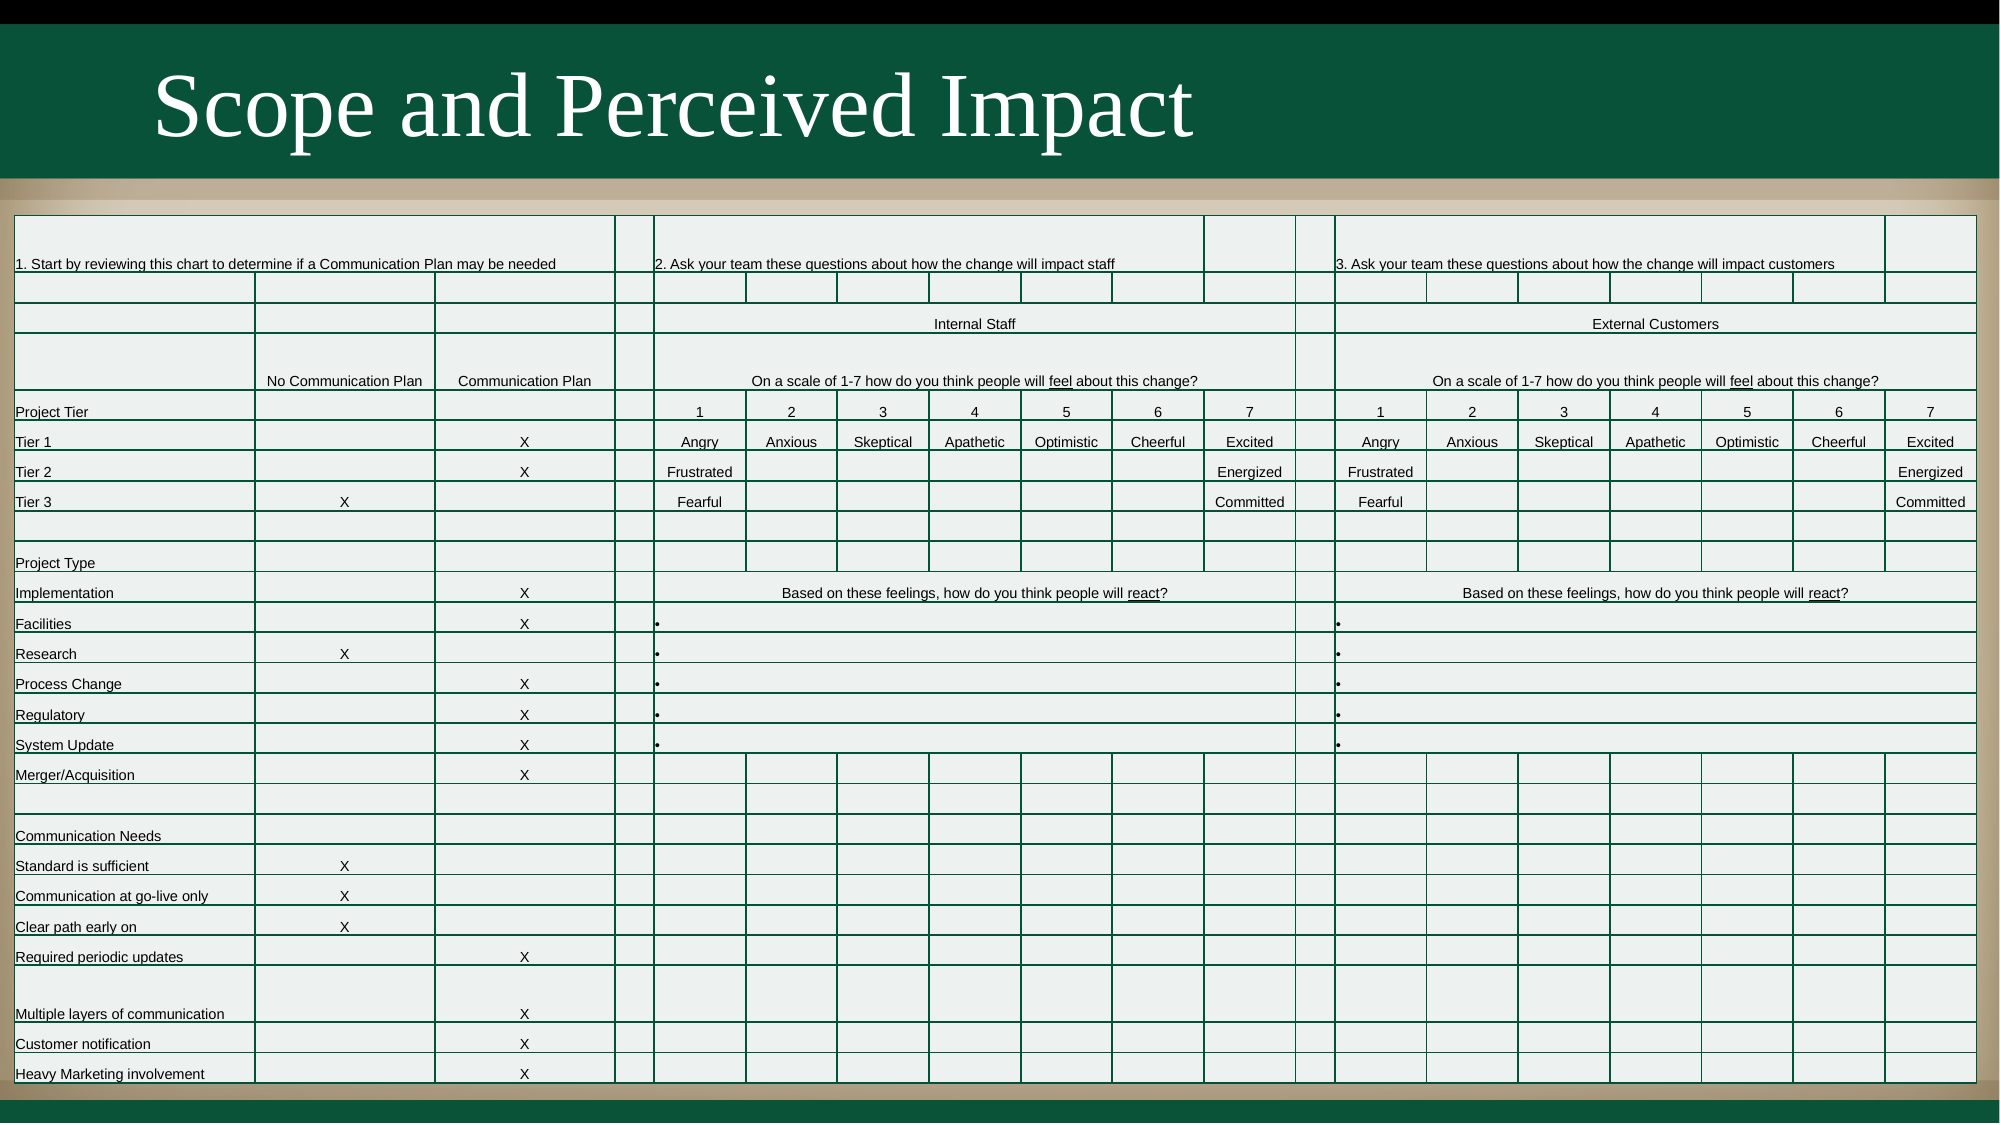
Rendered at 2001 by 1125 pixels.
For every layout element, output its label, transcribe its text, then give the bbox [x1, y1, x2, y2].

table_cell Based on these feelings, how do you think people will react? [1336, 572, 1976, 601]
table_cell [1794, 966, 1884, 1021]
table_cell [1427, 512, 1517, 540]
table_cell X [256, 482, 434, 510]
table_cell [1427, 1023, 1517, 1052]
table_cell Internal Staff [655, 304, 1295, 332]
table_cell Committed [1886, 482, 1976, 510]
table_cell System Update [15, 724, 254, 752]
table_cell [1611, 512, 1701, 540]
table_cell [1113, 1023, 1203, 1052]
table_cell [616, 273, 653, 302]
table_cell X [436, 451, 614, 480]
table_cell [1113, 273, 1203, 302]
table_cell Committed [1205, 482, 1295, 510]
table_cell Customer notification [15, 1023, 254, 1052]
table_cell [747, 754, 836, 783]
table_cell • [655, 724, 1295, 752]
table_cell [747, 1053, 836, 1082]
table_cell X [436, 1053, 614, 1082]
table_cell [1702, 273, 1792, 302]
table_cell [1611, 542, 1701, 571]
table_header [1296, 216, 1334, 271]
table_cell [1205, 512, 1295, 540]
table_cell [616, 633, 653, 662]
table_cell Tier 1 [15, 421, 254, 449]
table_cell [747, 273, 836, 302]
table_cell [1702, 966, 1792, 1021]
table_cell [1702, 1053, 1792, 1082]
table_cell [1296, 784, 1334, 813]
table_cell [1296, 936, 1334, 964]
table_cell [930, 784, 1020, 813]
table_cell [256, 391, 434, 419]
table_cell [930, 1023, 1020, 1052]
table_cell [930, 815, 1020, 843]
table_cell [1519, 875, 1609, 904]
table_cell [655, 966, 745, 1021]
table_cell [1022, 512, 1111, 540]
table_cell Standard is sufficient [15, 845, 254, 874]
table_cell [1022, 784, 1111, 813]
table_cell [1794, 754, 1884, 783]
table_cell [256, 966, 434, 1021]
table_cell X [436, 603, 614, 631]
table_cell [1519, 482, 1609, 510]
table_cell [1611, 815, 1701, 843]
table_cell [1427, 754, 1517, 783]
table_cell [1794, 784, 1884, 813]
table_cell X [436, 754, 614, 783]
table_cell Facilities [15, 603, 254, 631]
table_cell [1611, 784, 1701, 813]
table_cell [1886, 815, 1976, 843]
table_cell [1519, 815, 1609, 843]
table_cell [655, 815, 745, 843]
table_cell [655, 512, 745, 540]
table_cell Communication Plan [436, 334, 614, 389]
table_cell [1794, 875, 1884, 904]
table_cell [1794, 1053, 1884, 1082]
table_cell [655, 875, 745, 904]
table_cell [1022, 273, 1111, 302]
table_cell [616, 845, 653, 874]
table_cell [256, 1053, 434, 1082]
table_cell [1702, 815, 1792, 843]
table_cell [1427, 482, 1517, 510]
table_cell [1022, 1023, 1111, 1052]
table_cell Excited [1886, 421, 1976, 449]
table_cell [1702, 482, 1792, 510]
table_cell • [1336, 724, 1976, 752]
table_cell X [436, 966, 614, 1021]
table_cell [15, 512, 254, 540]
table_cell [256, 936, 434, 964]
table_cell [838, 845, 928, 874]
table_cell [1611, 1053, 1701, 1082]
table_cell [616, 724, 653, 752]
table_cell [1427, 906, 1517, 934]
table_cell [1296, 754, 1334, 783]
table_cell [1427, 875, 1517, 904]
table_cell • [1336, 663, 1976, 692]
table_cell [1611, 451, 1701, 480]
table_cell Multiple layers of communication [15, 966, 254, 1021]
table_cell [747, 1023, 836, 1052]
table_cell [930, 542, 1020, 571]
table_cell Project Tier [15, 391, 254, 419]
table_cell [747, 815, 836, 843]
table_cell [747, 875, 836, 904]
table_cell [1427, 784, 1517, 813]
table_cell External Customers [1336, 304, 1976, 332]
table_cell [616, 906, 653, 934]
table_cell [747, 542, 836, 571]
table_cell X [436, 421, 614, 449]
table_cell [1205, 754, 1295, 783]
table_cell 4 [930, 391, 1020, 419]
table_cell On a scale of 1-7 how do you think people will feel about this change? [655, 334, 1295, 389]
table_cell [930, 1053, 1020, 1082]
table_cell [1702, 451, 1792, 480]
table_cell [436, 391, 614, 419]
table_cell [838, 273, 928, 302]
table_cell [1611, 1023, 1701, 1052]
table_cell [436, 273, 614, 302]
table_cell Tier 2 [15, 451, 254, 480]
table_cell [616, 572, 653, 601]
table_cell [655, 1023, 745, 1052]
table_cell [1427, 845, 1517, 874]
table_cell [1336, 906, 1426, 934]
table_cell [1296, 1023, 1334, 1052]
table_cell [747, 966, 836, 1021]
table_cell [616, 334, 653, 389]
table_cell [1702, 875, 1792, 904]
table_cell [838, 966, 928, 1021]
table_cell [616, 694, 653, 722]
table_cell [1336, 512, 1426, 540]
table_cell [1336, 815, 1426, 843]
table_cell [1427, 542, 1517, 571]
table_cell [1794, 936, 1884, 964]
table_cell [1519, 845, 1609, 874]
table_cell [1886, 1023, 1976, 1052]
table_cell [616, 451, 653, 480]
table_cell [838, 815, 928, 843]
table_cell [1794, 1023, 1884, 1052]
table_cell [616, 482, 653, 510]
table_cell [1519, 1053, 1609, 1082]
table_cell [1205, 966, 1295, 1021]
table_cell [747, 451, 836, 480]
table_cell • [655, 603, 1295, 631]
table_cell [1205, 815, 1295, 843]
table_cell [256, 1023, 434, 1052]
table_cell [1886, 936, 1976, 964]
table_cell [1336, 754, 1426, 783]
table_cell [1022, 1053, 1111, 1082]
table_cell [1113, 845, 1203, 874]
table_cell [838, 906, 928, 934]
table_cell [1113, 966, 1203, 1021]
table_cell [1022, 451, 1111, 480]
table_cell [838, 784, 928, 813]
table_cell Based on these feelings, how do you think people will react? [655, 572, 1295, 601]
table_cell [436, 784, 614, 813]
table_cell Fearful [1336, 482, 1426, 510]
table_cell [436, 906, 614, 934]
table_cell [1336, 966, 1426, 1021]
table_cell [1296, 663, 1334, 692]
table_cell [256, 542, 434, 571]
table_cell [655, 784, 745, 813]
table_cell [436, 482, 614, 510]
table_cell [1336, 784, 1426, 813]
table_cell [436, 542, 614, 571]
table_cell [930, 754, 1020, 783]
table_cell [655, 906, 745, 934]
table_cell [256, 784, 434, 813]
title Scope and Perceived Impact [137, 0, 1863, 215]
table_cell [1886, 784, 1976, 813]
table_cell Energized [1205, 451, 1295, 480]
table_cell [256, 512, 434, 540]
table_cell [1427, 273, 1517, 302]
table_cell [1296, 724, 1334, 752]
table_cell X [436, 694, 614, 722]
table_cell [1205, 1053, 1295, 1082]
table_cell X [436, 1023, 614, 1052]
table_cell [1022, 482, 1111, 510]
table_cell [838, 1023, 928, 1052]
table_cell [1886, 542, 1976, 571]
table_cell [1336, 1053, 1426, 1082]
table_cell [655, 273, 745, 302]
table_cell Angry [1336, 421, 1426, 449]
table_cell Communication Needs [15, 815, 254, 843]
table_cell Fearful [655, 482, 745, 510]
table_cell [930, 451, 1020, 480]
table_cell [1296, 421, 1334, 449]
table_cell [655, 754, 745, 783]
table_cell [1702, 906, 1792, 934]
table_cell [1794, 273, 1884, 302]
table_cell [1113, 542, 1203, 571]
table_cell X [436, 724, 614, 752]
table_cell X [436, 663, 614, 692]
table_cell Communication at go-live only [15, 875, 254, 904]
table_cell [436, 512, 614, 540]
table_cell [15, 334, 254, 389]
table_cell [1611, 754, 1701, 783]
table_cell [1296, 1053, 1334, 1082]
table_cell [436, 845, 614, 874]
table_cell Frustrated [655, 451, 745, 480]
table_cell [838, 482, 928, 510]
table_cell [436, 633, 614, 662]
table_cell 5 [1702, 391, 1792, 419]
table_cell [1296, 906, 1334, 934]
picture [0, 0, 2000, 1123]
table_cell [1427, 1053, 1517, 1082]
table_cell [1336, 1023, 1426, 1052]
table_cell [1336, 273, 1426, 302]
table_cell [1296, 542, 1334, 571]
table_header 1. Start by reviewing this chart to determine if a Communication Plan may be needed [15, 216, 614, 271]
table_cell Energized [1886, 451, 1976, 480]
table_cell [616, 421, 653, 449]
table_cell 1 [655, 391, 745, 419]
table_cell [1022, 966, 1111, 1021]
table_cell [15, 273, 254, 302]
table_cell [930, 936, 1020, 964]
table_cell [1296, 966, 1334, 1021]
table_cell [256, 754, 434, 783]
table_cell Heavy Marketing involvement [15, 1053, 254, 1082]
table_cell [1113, 815, 1203, 843]
table_cell [1022, 754, 1111, 783]
table_cell Apathetic [930, 421, 1020, 449]
table_cell X [256, 875, 434, 904]
table_cell Anxious [747, 421, 836, 449]
table_cell • [655, 694, 1295, 722]
table_cell [1336, 542, 1426, 571]
table_cell [1296, 391, 1334, 419]
table_cell [1205, 542, 1295, 571]
table_cell [930, 845, 1020, 874]
table_cell [256, 273, 434, 302]
table_cell [930, 966, 1020, 1021]
table_cell [616, 875, 653, 904]
table_cell [1886, 966, 1976, 1021]
table_cell Tier 3 [15, 482, 254, 510]
table_cell [1296, 603, 1334, 631]
table_cell No Communication Plan [256, 334, 434, 389]
table_cell [930, 512, 1020, 540]
table_cell [838, 451, 928, 480]
table_cell • [1336, 694, 1976, 722]
table_cell [616, 936, 653, 964]
table_cell [655, 1053, 745, 1082]
table_cell 6 [1113, 391, 1203, 419]
table_cell 3 [838, 391, 928, 419]
table_cell [1794, 542, 1884, 571]
table_cell X [256, 906, 434, 934]
table_cell [1519, 754, 1609, 783]
table_cell [838, 512, 928, 540]
table_cell [838, 754, 928, 783]
table_cell [1296, 334, 1334, 389]
table_cell Clear path early on [15, 906, 254, 934]
table_cell [1886, 754, 1976, 783]
table_cell Project Type [15, 542, 254, 571]
table_cell [256, 815, 434, 843]
table_cell Optimistic [1702, 421, 1792, 449]
table_cell [1794, 906, 1884, 934]
table_cell [436, 875, 614, 904]
table_cell [15, 784, 254, 813]
table_cell [1519, 966, 1609, 1021]
table_cell 6 [1794, 391, 1884, 419]
table_cell [1794, 482, 1884, 510]
table_cell [1205, 845, 1295, 874]
table_header [616, 216, 653, 271]
table_cell [1886, 845, 1976, 874]
table_cell [1296, 451, 1334, 480]
table_cell [1519, 936, 1609, 964]
table_cell [1702, 512, 1792, 540]
table_cell [1886, 512, 1976, 540]
table_cell Cheerful [1113, 421, 1203, 449]
table_cell [616, 304, 653, 332]
table_cell [838, 936, 928, 964]
table_cell Merger/Acquisition [15, 754, 254, 783]
table_cell [838, 875, 928, 904]
table_cell Skeptical [838, 421, 928, 449]
table_cell [1296, 512, 1334, 540]
table_cell • [655, 663, 1295, 692]
table_cell [256, 663, 434, 692]
table_cell [256, 603, 434, 631]
table_cell 4 [1611, 391, 1701, 419]
table_cell [1296, 633, 1334, 662]
table_cell [616, 966, 653, 1021]
table_cell [1205, 784, 1295, 813]
table_cell [1794, 512, 1884, 540]
table_cell [616, 784, 653, 813]
table_cell Regulatory [15, 694, 254, 722]
table_cell [256, 724, 434, 752]
table_cell 1 [1336, 391, 1426, 419]
table_cell Optimistic [1022, 421, 1111, 449]
table_cell [1113, 906, 1203, 934]
table_cell [1519, 512, 1609, 540]
table_cell [1702, 1023, 1792, 1052]
table_cell On a scale of 1-7 how do you think people will feel about this change? [1336, 334, 1976, 389]
table_cell [1702, 542, 1792, 571]
table_cell [616, 391, 653, 419]
table_cell [1519, 542, 1609, 571]
table_cell [616, 542, 653, 571]
table_cell 7 [1886, 391, 1976, 419]
table_cell [930, 906, 1020, 934]
table_cell [930, 482, 1020, 510]
table_cell [1519, 273, 1609, 302]
table_cell 2 [747, 391, 836, 419]
table_cell [1886, 906, 1976, 934]
table_cell [1611, 906, 1701, 934]
table_cell [747, 906, 836, 934]
table_cell [1022, 542, 1111, 571]
table_cell [616, 603, 653, 631]
table_cell [1519, 451, 1609, 480]
table_cell Required periodic updates [15, 936, 254, 964]
table_cell [1022, 815, 1111, 843]
table_cell [1113, 482, 1203, 510]
table_cell [1113, 512, 1203, 540]
table_cell [747, 512, 836, 540]
table_cell [1022, 845, 1111, 874]
table_cell [1205, 273, 1295, 302]
table_cell Frustrated [1336, 451, 1426, 480]
table_cell [1296, 815, 1334, 843]
table_cell [1794, 451, 1884, 480]
table_cell [1113, 936, 1203, 964]
table_cell [256, 421, 434, 449]
table_cell X [256, 633, 434, 662]
table_header [1886, 216, 1976, 271]
table_cell 3 [1519, 391, 1609, 419]
table_cell [1702, 845, 1792, 874]
table_cell [1427, 966, 1517, 1021]
table_cell [616, 663, 653, 692]
table_cell X [436, 572, 614, 601]
table_cell [1113, 1053, 1203, 1082]
table_cell Anxious [1427, 421, 1517, 449]
table_cell [1296, 845, 1334, 874]
table_cell [747, 936, 836, 964]
table_cell [1113, 754, 1203, 783]
table_cell [1205, 906, 1295, 934]
table_cell [1611, 482, 1701, 510]
table_cell [1336, 845, 1426, 874]
table_cell [616, 512, 653, 540]
table_cell [1022, 936, 1111, 964]
table_cell [1113, 875, 1203, 904]
table_cell [1702, 936, 1792, 964]
table_cell [1611, 875, 1701, 904]
table_cell [1886, 875, 1976, 904]
table_cell [1611, 845, 1701, 874]
table_cell [1611, 273, 1701, 302]
table_cell [655, 542, 745, 571]
table_cell X [436, 936, 614, 964]
table_cell [655, 845, 745, 874]
table_header 2. Ask your team these questions about how the change will impact staff [655, 216, 1203, 271]
table_cell [1296, 482, 1334, 510]
table_header 3. Ask your team these questions about how the change will impact customers [1336, 216, 1884, 271]
table_cell [1427, 451, 1517, 480]
table_cell [1336, 936, 1426, 964]
table_cell [616, 754, 653, 783]
table_cell [1886, 1053, 1976, 1082]
table_cell 7 [1205, 391, 1295, 419]
table_cell [930, 273, 1020, 302]
table_cell [1022, 875, 1111, 904]
table_cell [1519, 784, 1609, 813]
table_cell Research [15, 633, 254, 662]
table_cell [1205, 875, 1295, 904]
table_cell X [256, 845, 434, 874]
table_cell Implementation [15, 572, 254, 601]
table_cell [256, 451, 434, 480]
table_cell [616, 1023, 653, 1052]
table_cell [1611, 966, 1701, 1021]
table_cell • [1336, 603, 1976, 631]
table_cell 5 [1022, 391, 1111, 419]
table_cell [1794, 845, 1884, 874]
table_cell [1296, 572, 1334, 601]
table_cell Process Change [15, 663, 254, 692]
table_cell Excited [1205, 421, 1295, 449]
table_cell [1022, 906, 1111, 934]
table_cell [1113, 784, 1203, 813]
table_cell [1296, 304, 1334, 332]
table_cell [616, 1053, 653, 1082]
table_cell [1886, 273, 1976, 302]
table_cell [15, 304, 254, 332]
table_cell [436, 304, 614, 332]
table_cell [616, 815, 653, 843]
table_cell [747, 482, 836, 510]
table_cell [838, 1053, 928, 1082]
table_cell [256, 304, 434, 332]
table_cell • [655, 633, 1295, 662]
table_cell [747, 845, 836, 874]
table_cell [256, 572, 434, 601]
table_cell [1296, 273, 1334, 302]
table_cell [1702, 784, 1792, 813]
table_cell 2 [1427, 391, 1517, 419]
table_cell Cheerful [1794, 421, 1884, 449]
table_cell [1611, 936, 1701, 964]
table_cell [256, 694, 434, 722]
table_cell [1113, 451, 1203, 480]
table_cell [1296, 875, 1334, 904]
table_cell [1427, 815, 1517, 843]
table_cell [655, 936, 745, 964]
table_cell [838, 542, 928, 571]
table_cell • [1336, 633, 1976, 662]
table_cell [747, 784, 836, 813]
table_cell Skeptical [1519, 421, 1609, 449]
table_cell [930, 875, 1020, 904]
table_cell [1427, 936, 1517, 964]
table_cell [1794, 815, 1884, 843]
table_cell [1519, 1023, 1609, 1052]
table_cell [1519, 906, 1609, 934]
table_cell [1296, 694, 1334, 722]
table_cell [1336, 875, 1426, 904]
table_cell Angry [655, 421, 745, 449]
table_cell [1205, 936, 1295, 964]
table_cell [1702, 754, 1792, 783]
table_cell Apathetic [1611, 421, 1701, 449]
table_cell [436, 815, 614, 843]
table_cell [1205, 1023, 1295, 1052]
table_header [1205, 216, 1295, 271]
